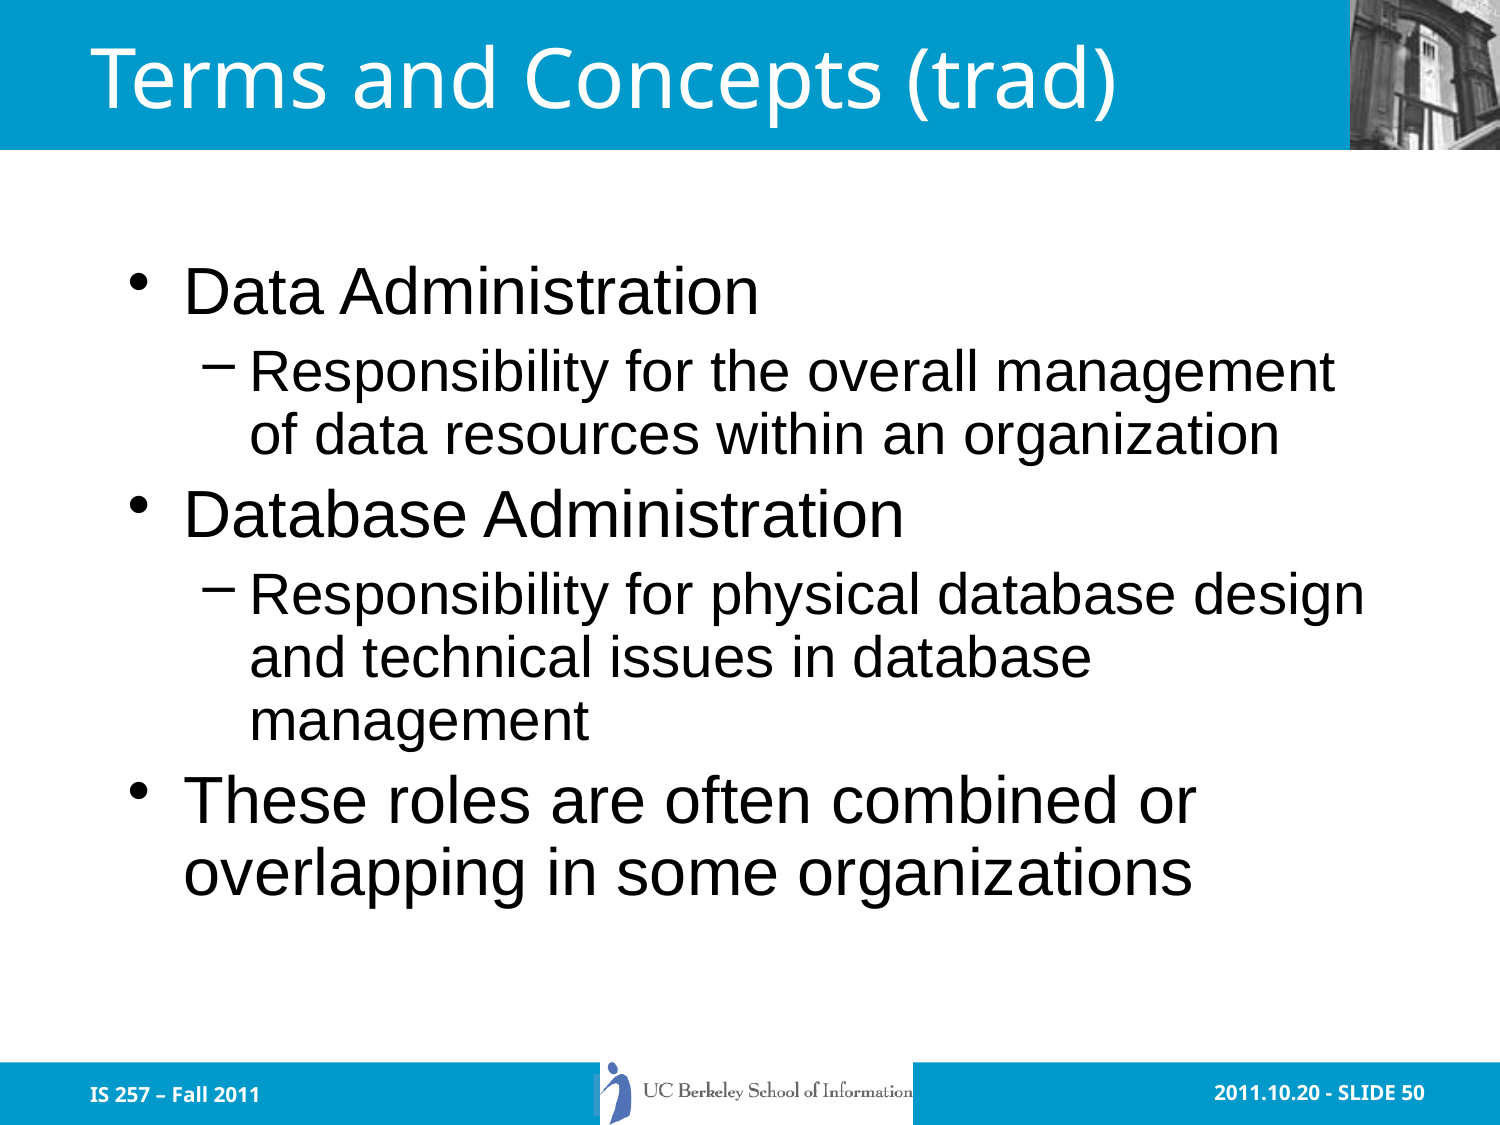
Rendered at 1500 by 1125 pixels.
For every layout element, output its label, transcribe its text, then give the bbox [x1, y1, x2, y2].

picture [1351, 0, 1500, 150]
slide_number IS 257 – Fall 2011 [75, 1062, 388, 1125]
title Terms and Concepts (trad) [75, 0, 1350, 150]
picture [594, 1062, 912, 1125]
list Data Administration Responsibility for the overall management of data resources within an organization Database Administration Responsibility for physical database design and technical issues in database management These roles are often combined or overlapping in some organizations [112, 249, 1388, 925]
